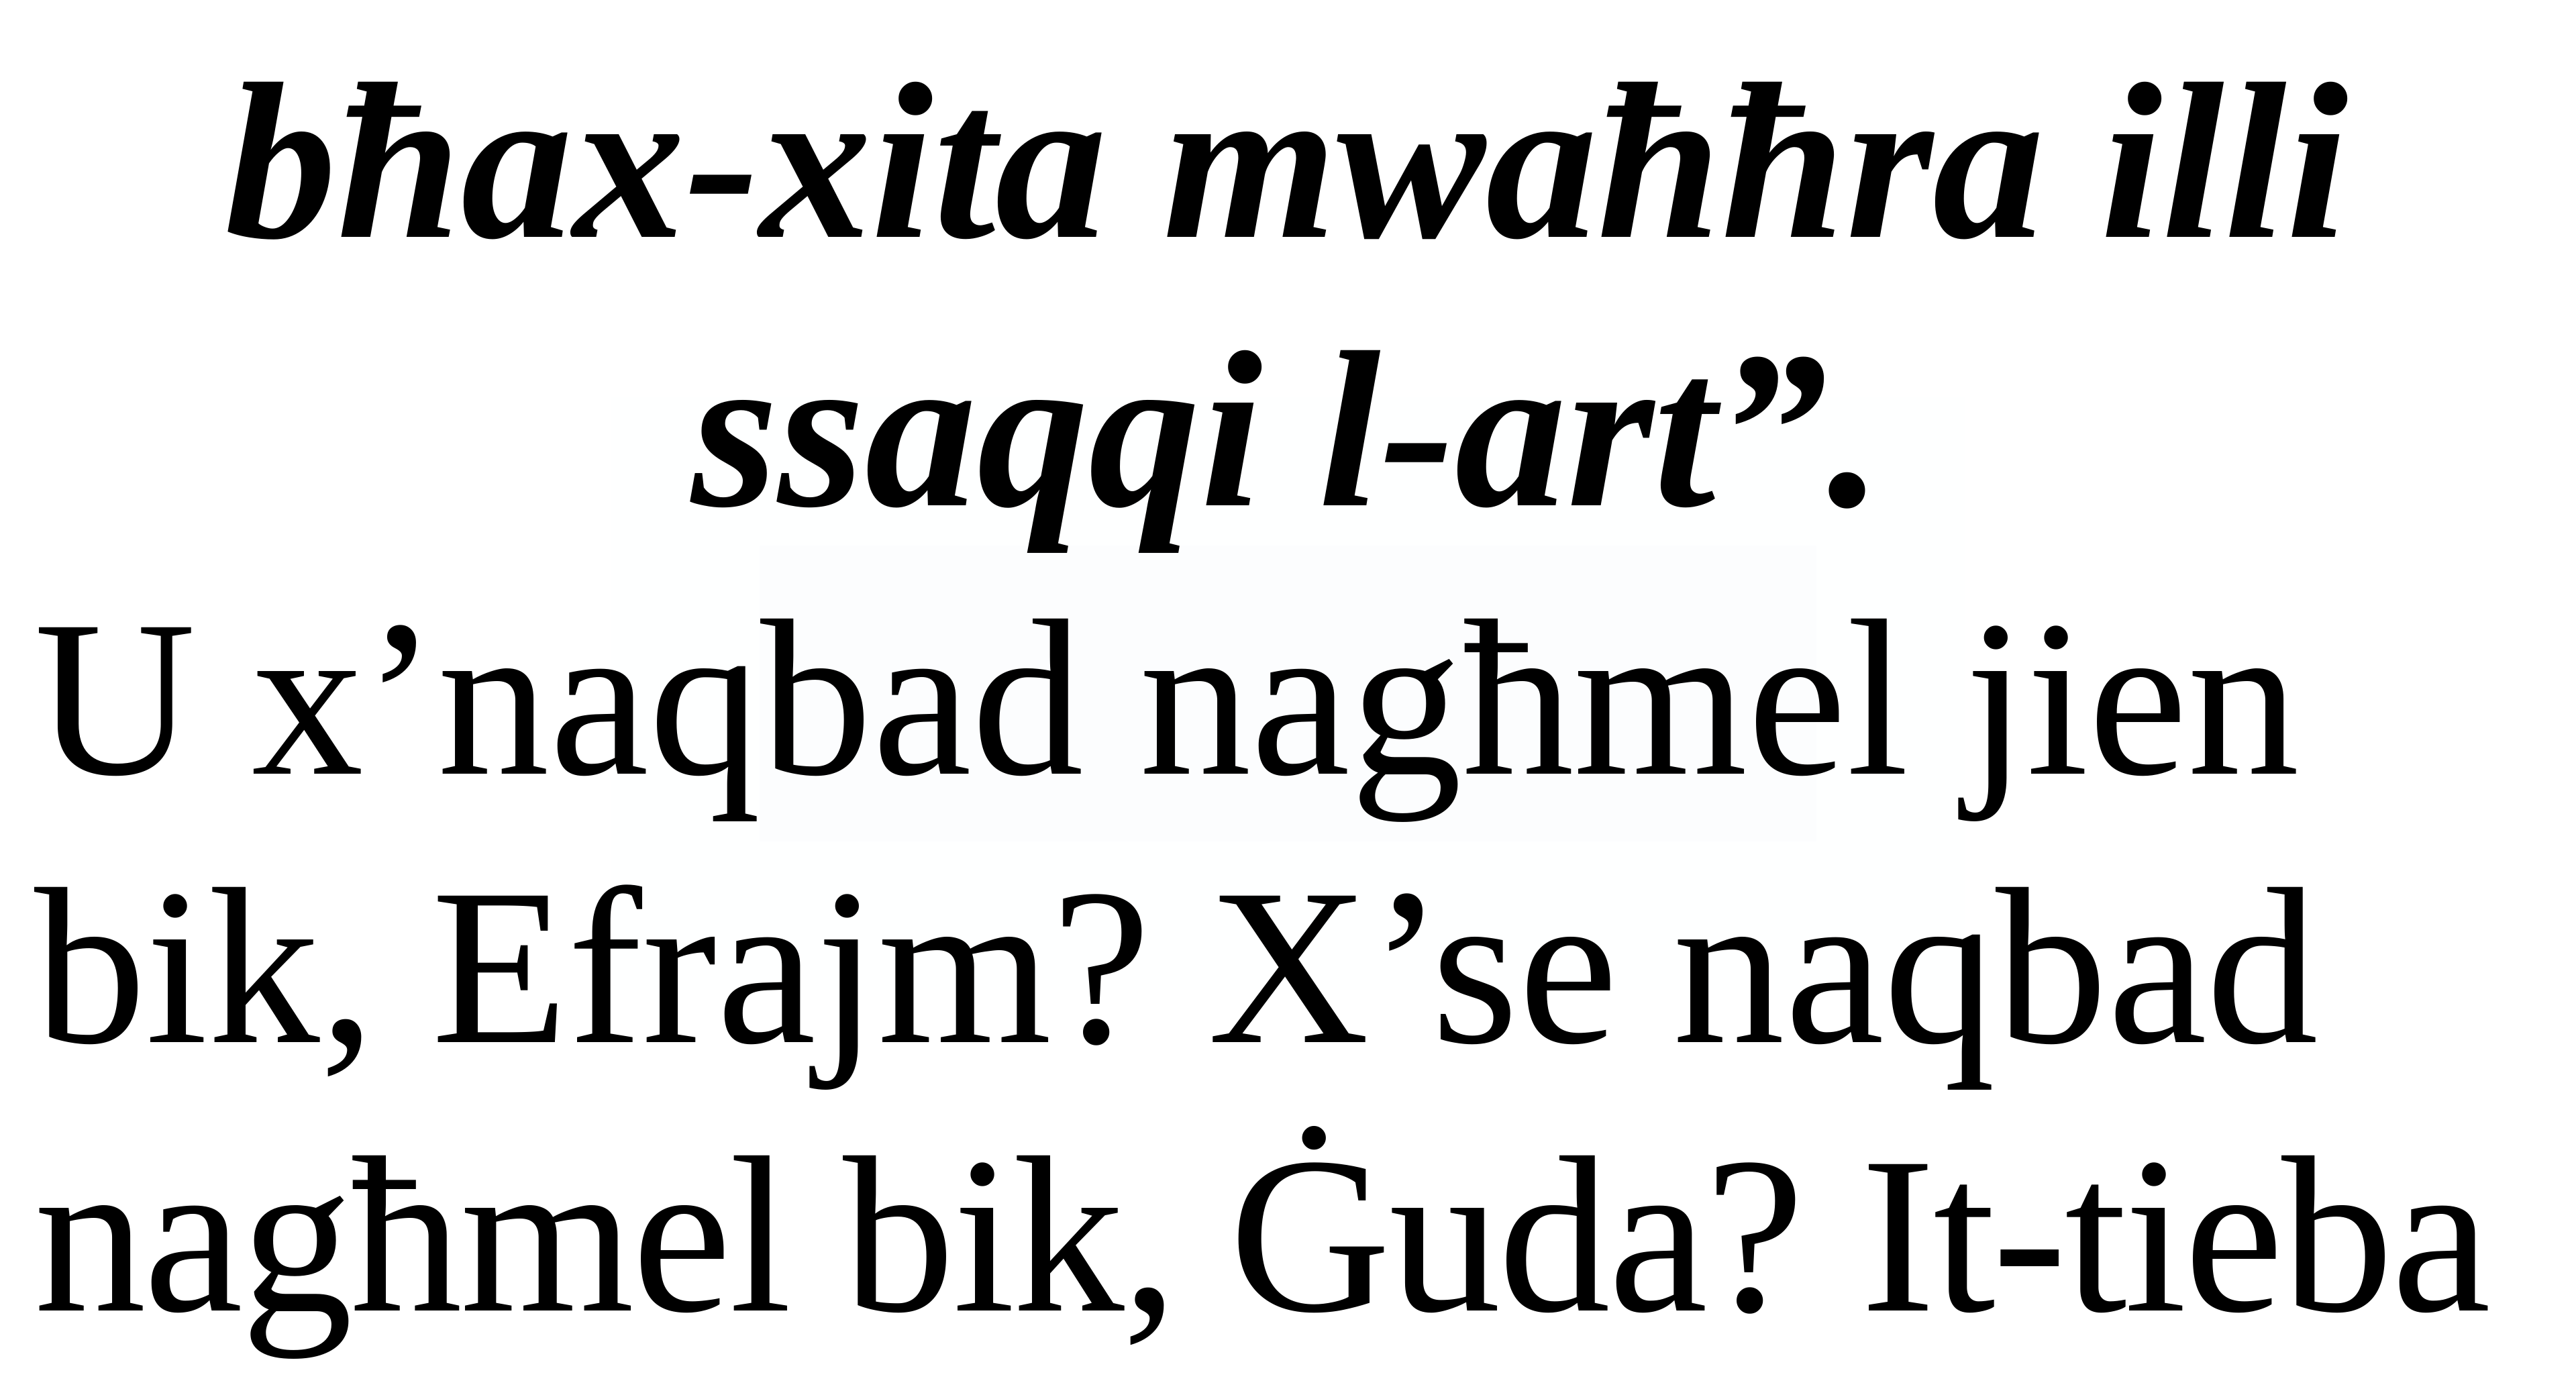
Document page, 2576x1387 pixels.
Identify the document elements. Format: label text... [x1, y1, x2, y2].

text_box bħax-xita mwaħħra illi ssaqqi l-art”. U x’naqbad nagħmel jien bik, Efrajm? X’se naqbad nagħmel bik, Ġuda? It-tieba [11, 2, 2565, 1367]
